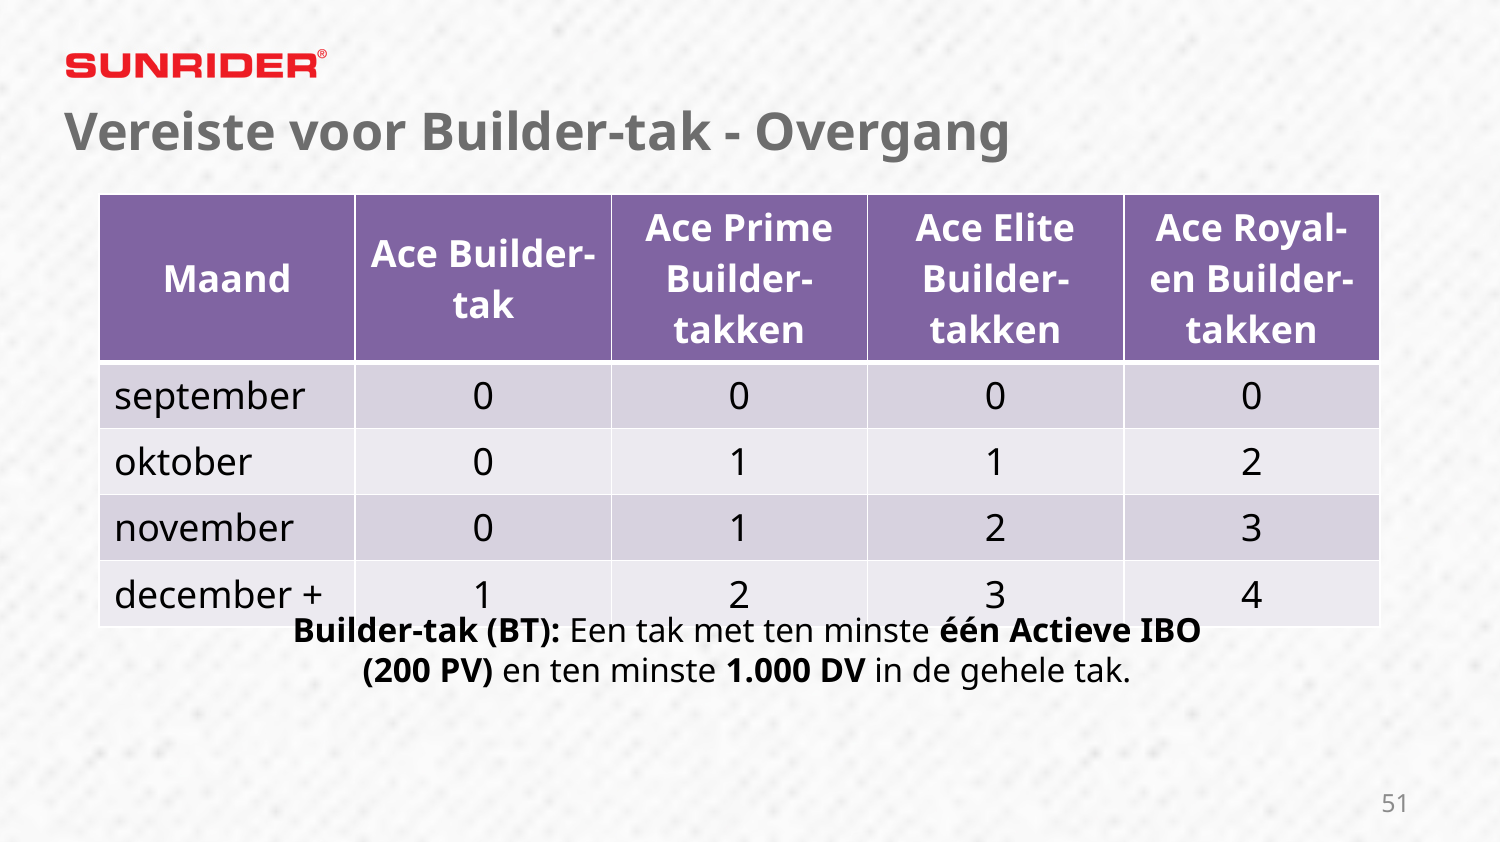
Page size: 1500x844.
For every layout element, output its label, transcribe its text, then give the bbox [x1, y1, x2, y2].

table_cell 1 [612, 429, 867, 494]
slide_number 51 [1074, 782, 1425, 828]
table_cell 3 [868, 561, 1123, 601]
table_cell 2 [1125, 429, 1379, 494]
table_cell 0 [1125, 365, 1379, 428]
table_cell 1 [612, 495, 867, 560]
table_cell september [100, 365, 354, 428]
table_cell 0 [356, 429, 611, 494]
table_cell december + [100, 561, 354, 626]
table_cell 2 [612, 561, 867, 601]
picture [0, 0, 1500, 842]
table_header Maand [100, 195, 354, 360]
table_cell 0 [356, 495, 611, 560]
text_box Vereiste voor Builder-tak - Overgang [64, 83, 1462, 185]
table_cell 0 [612, 365, 867, 428]
table_cell 2 [868, 495, 1123, 560]
table_cell oktober [100, 429, 354, 494]
table_header Ace Royal- en Builder-takken [1125, 195, 1379, 360]
table_header Ace Prime Builder-takken [612, 195, 867, 360]
text_box Builder-tak (BT): Een tak met ten minste één Actieve IBO (200 PV) en ten minste 1.000 DV in de gehele tak. [275, 601, 1220, 737]
table_cell november [100, 495, 354, 560]
table_cell 4 [1125, 561, 1379, 626]
table_cell 1 [356, 561, 611, 601]
table_cell 0 [868, 365, 1123, 428]
table_cell 0 [356, 365, 611, 428]
table_header Ace Elite Builder-takken [868, 195, 1123, 360]
table_cell 1 [868, 429, 1123, 494]
table_cell 3 [1125, 495, 1379, 560]
table_header Ace Builder-tak [356, 195, 611, 360]
